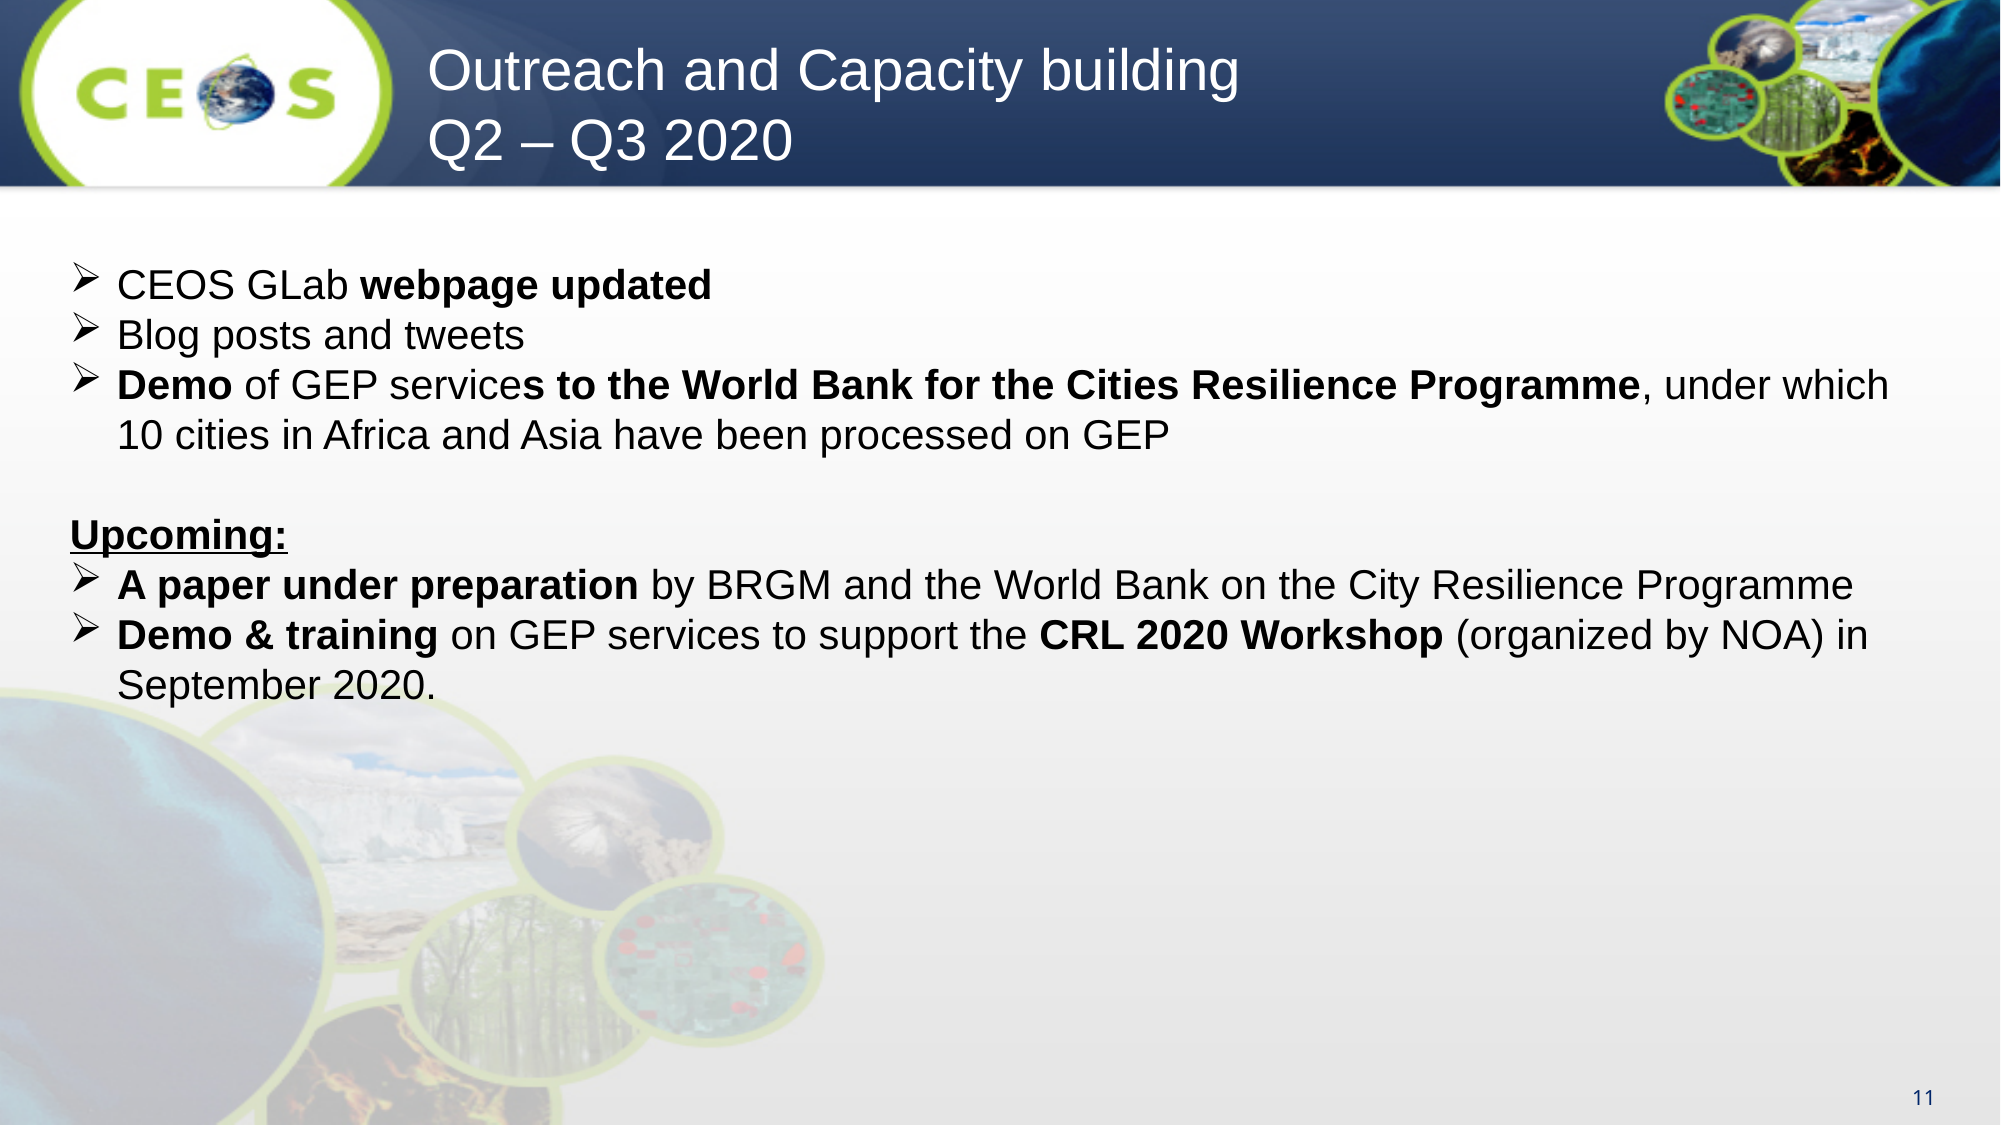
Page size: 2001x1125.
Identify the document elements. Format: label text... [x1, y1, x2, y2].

picture [0, 0, 2001, 1125]
title Outreach and Capacity building Q2 – Q3 2020 [412, 24, 1550, 136]
text_box CEOS GLab webpage updated Blog posts and tweets Demo of GEP services to the World Bank for the Cities Resilience Programme, under which 10 cities in Africa and Asia have been processed on GEP Upcoming: A paper under preparation by BRGM and the World Bank on the City Resilience Programme Demo & training on GEP services to support the CRL 2020 Workshop (organized by NOA) in September 2020. [62, 249, 1950, 766]
